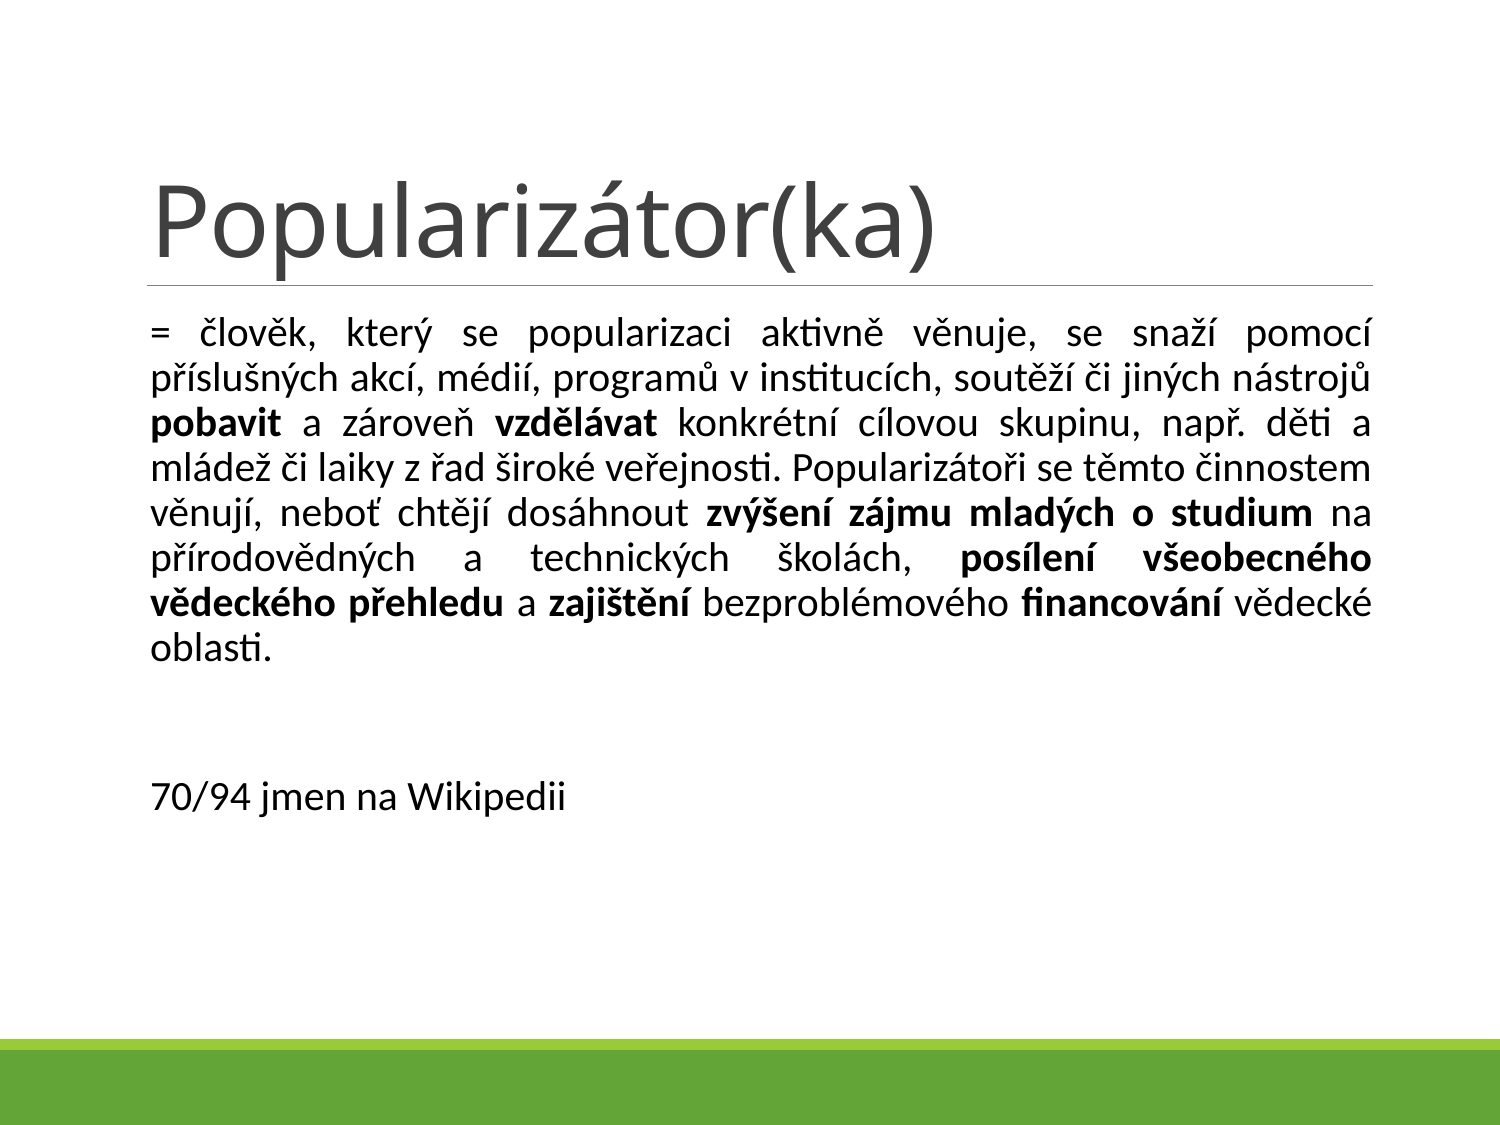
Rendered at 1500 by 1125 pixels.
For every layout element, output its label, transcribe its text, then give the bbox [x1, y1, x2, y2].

list = člověk, který se popularizaci aktivně věnuje, se snaží pomocí příslušných akcí, médií, programů v institucích, soutěží či jiných nástrojů pobavit a zároveň vzdělávat konkrétní cílovou skupinu, např. děti a mládež či laiky z řad široké veřejnosti. Popularizátoři se těmto činnostem věnují, neboť chtějí dosáhnout zvýšení zájmu mladých o studium na přírodovědných a technických školách, posílení všeobecného vědeckého přehledu a zajištění bezproblémového financování vědecké oblasti. 70/94 jmen na Wikipedii [135, 302, 1373, 963]
title Popularizátor(ka) [135, 47, 1373, 285]
